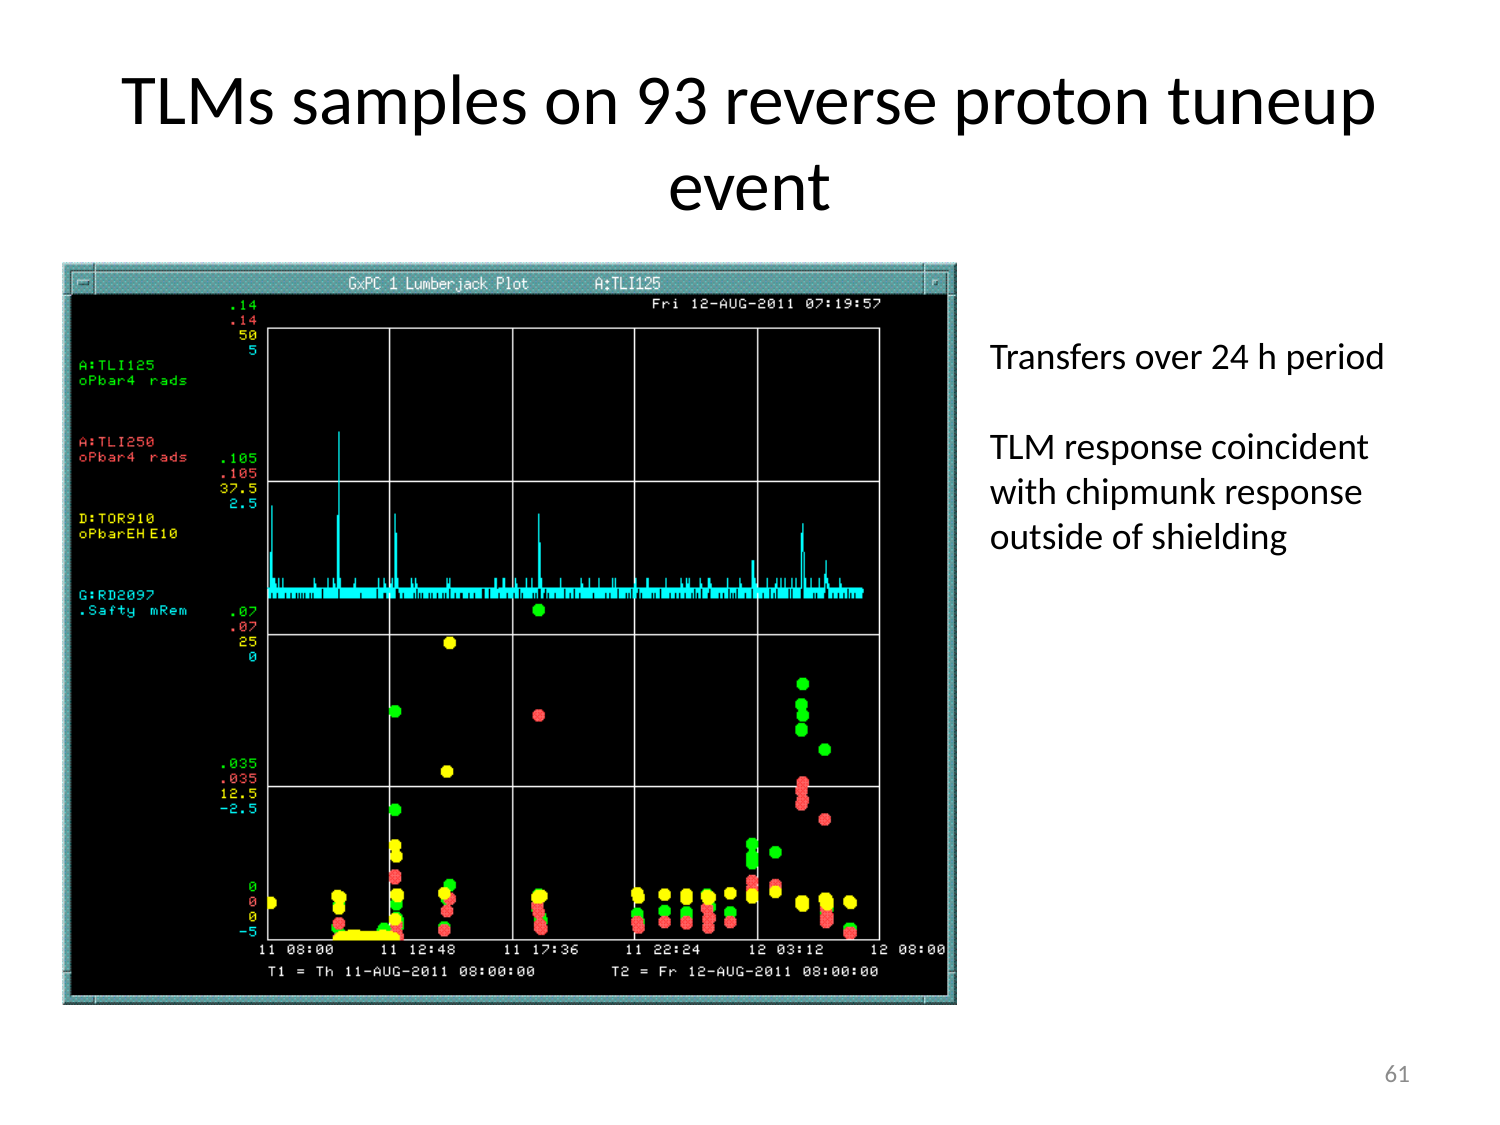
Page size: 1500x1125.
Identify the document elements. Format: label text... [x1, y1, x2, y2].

text_box Transfers over 24 h period TLM response coincident with chipmunk response outside of shielding [974, 324, 1438, 565]
title TLMs samples on 93 reverse proton tuneup event [75, 45, 1425, 233]
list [62, 262, 957, 1006]
slide_number 61 [1074, 1042, 1425, 1103]
